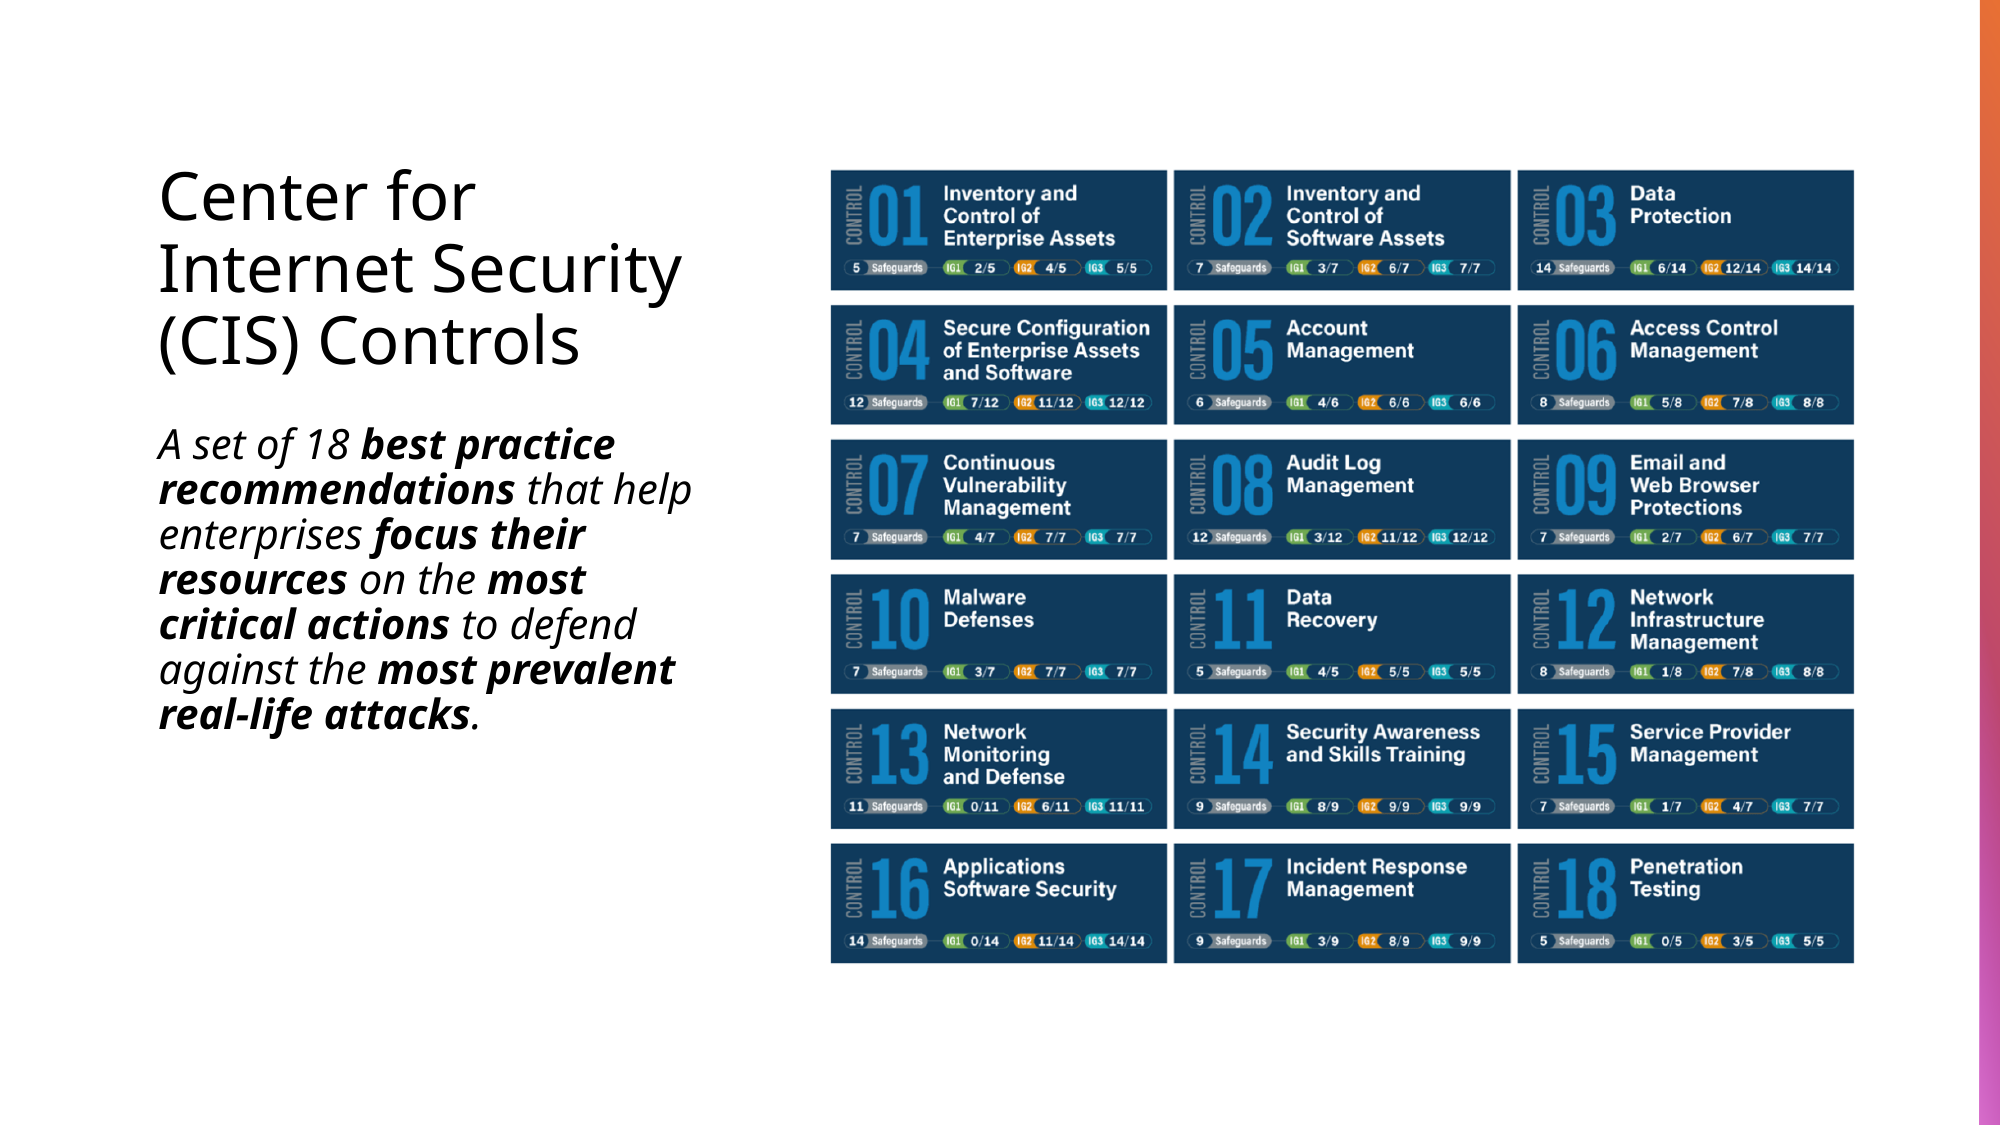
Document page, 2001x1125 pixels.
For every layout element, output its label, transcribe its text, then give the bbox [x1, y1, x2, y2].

picture [817, 155, 1867, 972]
list A set of 18 best practice recommendations that help enterprises focus their resources on the most critical actions to defend against the most prevalent real-life attacks. [143, 415, 711, 982]
title Center for Internet Security (CIS) Controls [143, 121, 711, 387]
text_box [1979, 0, 2000, 1125]
